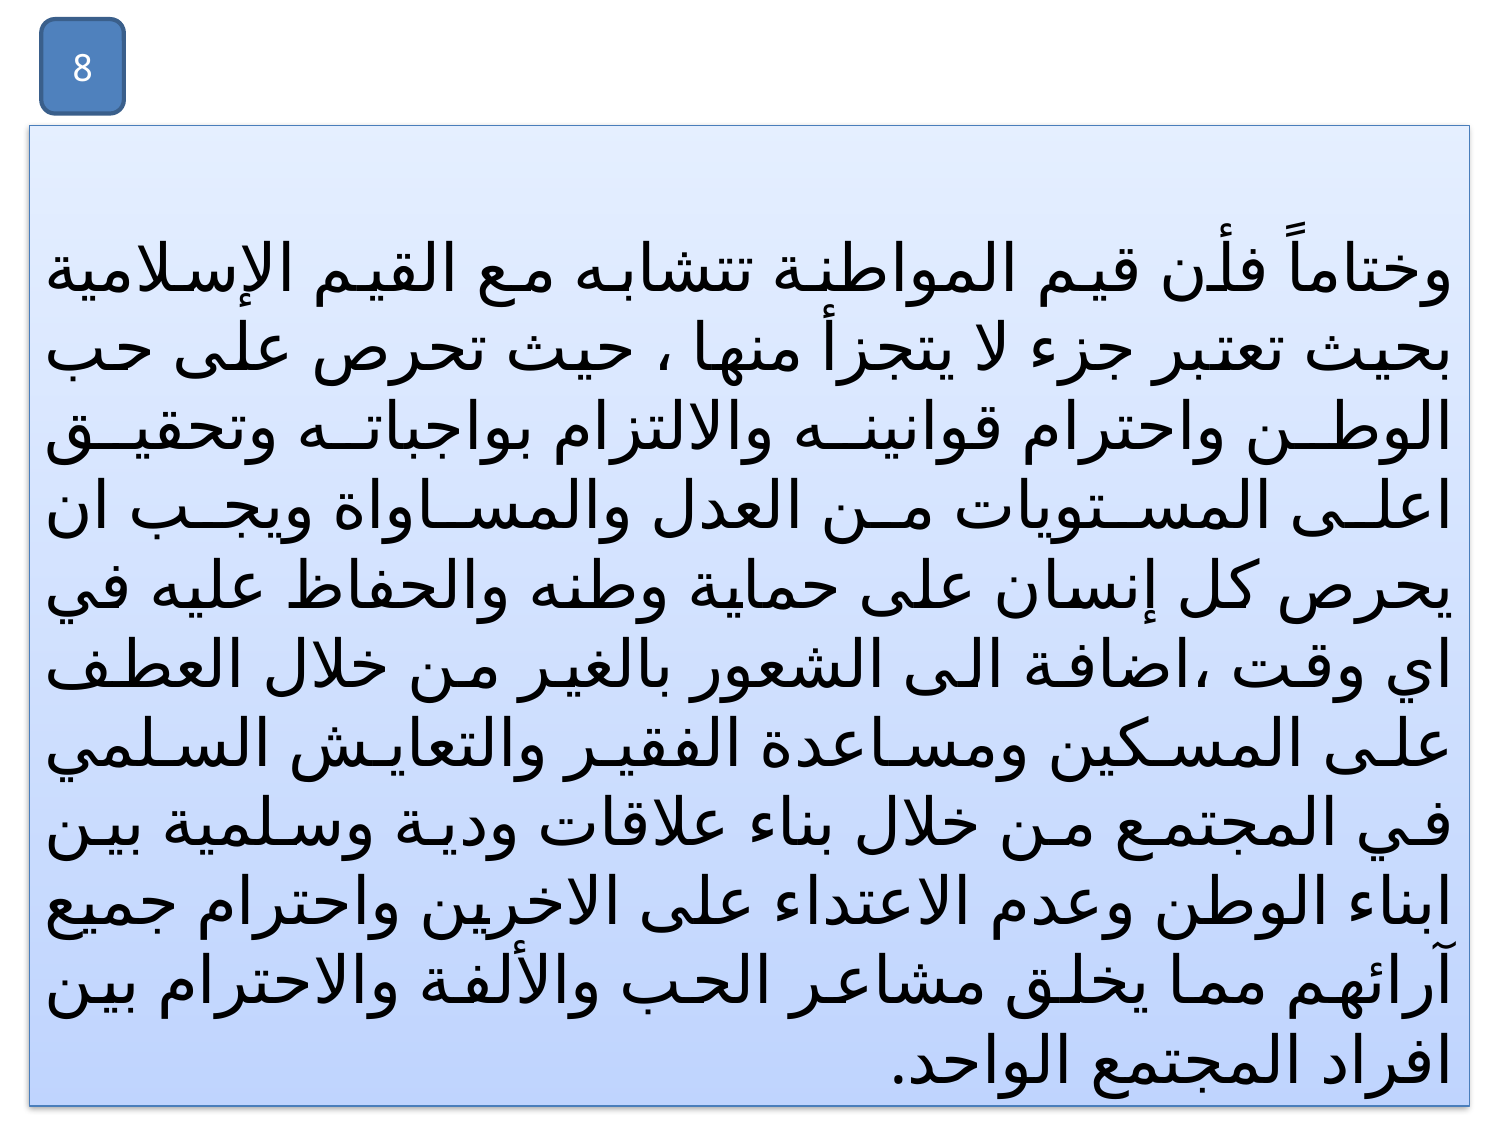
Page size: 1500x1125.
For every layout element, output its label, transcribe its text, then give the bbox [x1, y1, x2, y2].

text_box 8 [39, 16, 126, 116]
list وختاماً فأن قيم المواطنة تتشابه مع القيم الإسلامية بحيث تعتبر جزء لا يتجزأ منها ، حيث تحرص على حب الوطن واحترام قوانينه والالتزام بواجباته وتحقيق اعلى المستويات من العدل والمساواة ويجب ان يحرص كل إنسان على حماية وطنه والحفاظ عليه في اي وقت ،اضافة الى الشعور بالغير من خلال العطف على المسكين ومساعدة الفقير والتعايش السلمي في المجتمع من خلال بناء علاقات ودية وسلمية بين ابناء الوطن وعدم الاعتداء على الاخرين واحترام جميع آرائهم مما يخلق مشاعر الحب والألفة والاحترام بين افراد المجتمع الواحد. [29, 125, 1470, 1107]
